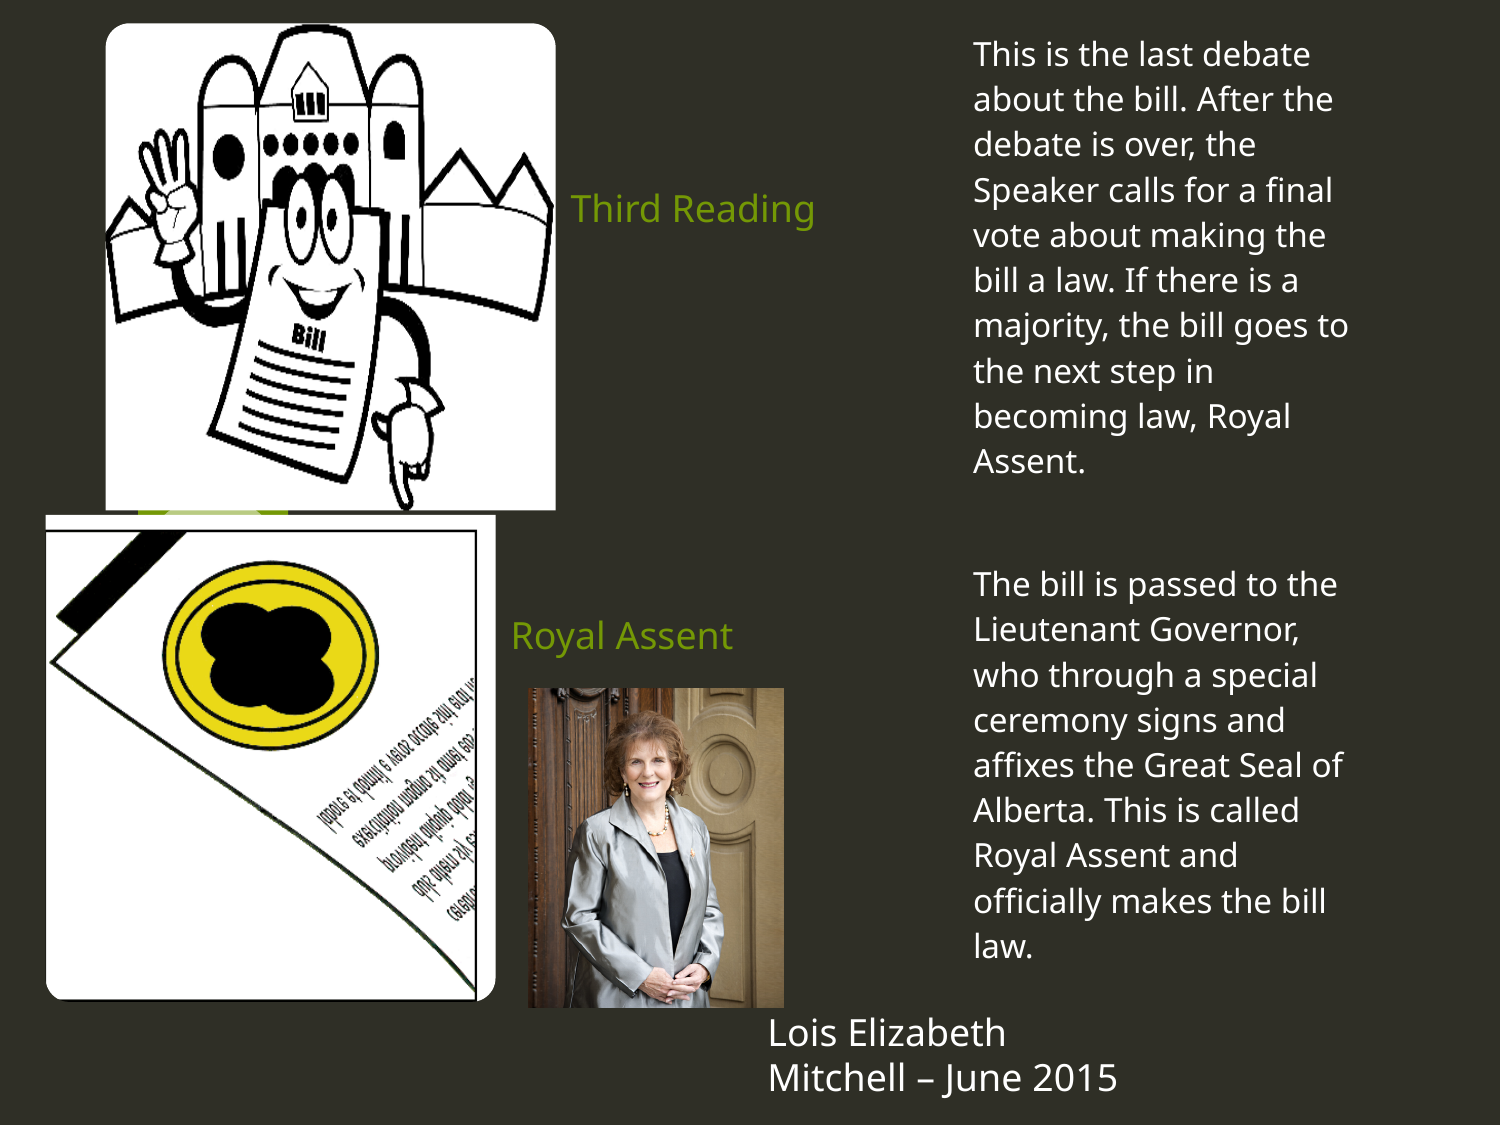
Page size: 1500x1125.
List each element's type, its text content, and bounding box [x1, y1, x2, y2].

text_box Lois Elizabeth Mitchell – June 2015 [752, 1001, 1164, 1107]
picture [44, 514, 497, 1003]
picture [527, 687, 785, 1009]
list Third Reading [557, 127, 970, 238]
list The bill is passed to the Lieutenant Governor, who through a special ceremony signs and affixes the Great Seal of Alberta. This is called Royal Assent and officially makes the bill law. [958, 553, 1373, 1002]
picture [105, 22, 557, 511]
list Royal Assent [497, 553, 910, 665]
list This is the last debate about the bill. After the debate is over, the Speaker calls for a final vote about making the bill a law. If there is a majority, the bill goes to the next step in becoming law, Royal Assent. [958, 23, 1373, 511]
